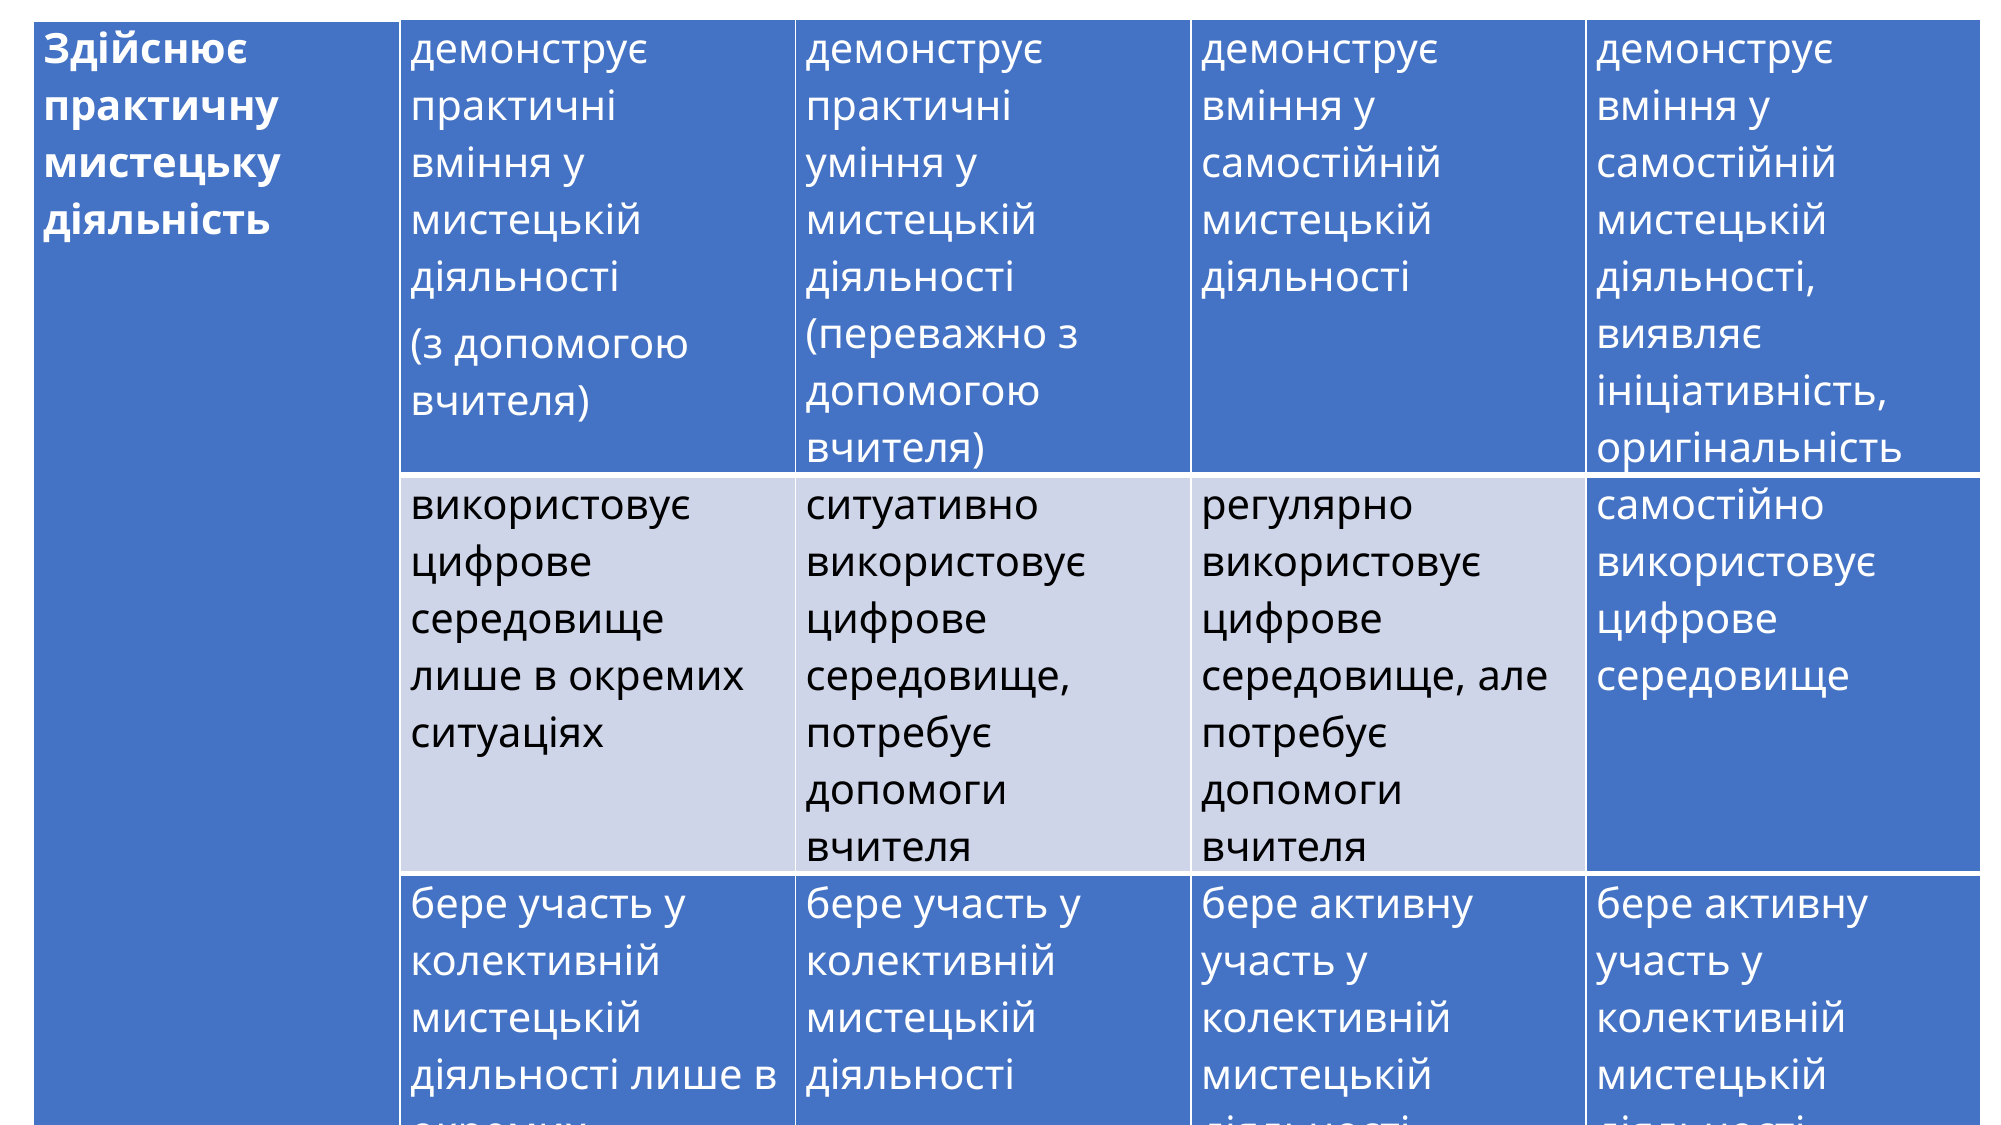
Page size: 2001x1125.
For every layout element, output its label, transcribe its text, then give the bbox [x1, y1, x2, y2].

table_cell використовує цифрове середовище лише в окремих ситуаціях [401, 478, 795, 871]
table_header демонструє практичні уміння у мистецькій діяльності (переважно з допомогою вчителя) [796, 20, 1190, 472]
table_header демонструє практичні вміння у мистецькій діяльності (з допомогою вчителя) [401, 20, 795, 472]
table_cell бере активну участь у колективній мистецькій діяльності [1192, 876, 1585, 1125]
table_header демонструє вміння у самостійній мистецькій діяльності, виявляє ініціативність, оригінальність [1587, 20, 1980, 472]
table_header демонструє вміння у самостійній мистецькій діяльності [1192, 20, 1585, 472]
table_header Здійснює практичну мистецьку діяльність [34, 22, 399, 1125]
table_cell регулярно використовує цифрове середовище, але потребує допомоги вчителя [1192, 478, 1585, 871]
table_cell самостійно використовує цифрове середовище [1587, 478, 1980, 871]
table_cell ситуативно використовує цифрове середовище, потребує допомоги вчителя [796, 478, 1190, 871]
table_cell бере активну участь у колективній мистецькій діяльності, виявляє ініціативу [1587, 876, 1980, 1125]
table_cell бере участь у колективній мистецькій діяльності [796, 876, 1190, 1125]
table_cell бере участь у колективній мистецькій діяльності лише в окремих ситуаціях [401, 876, 795, 1125]
